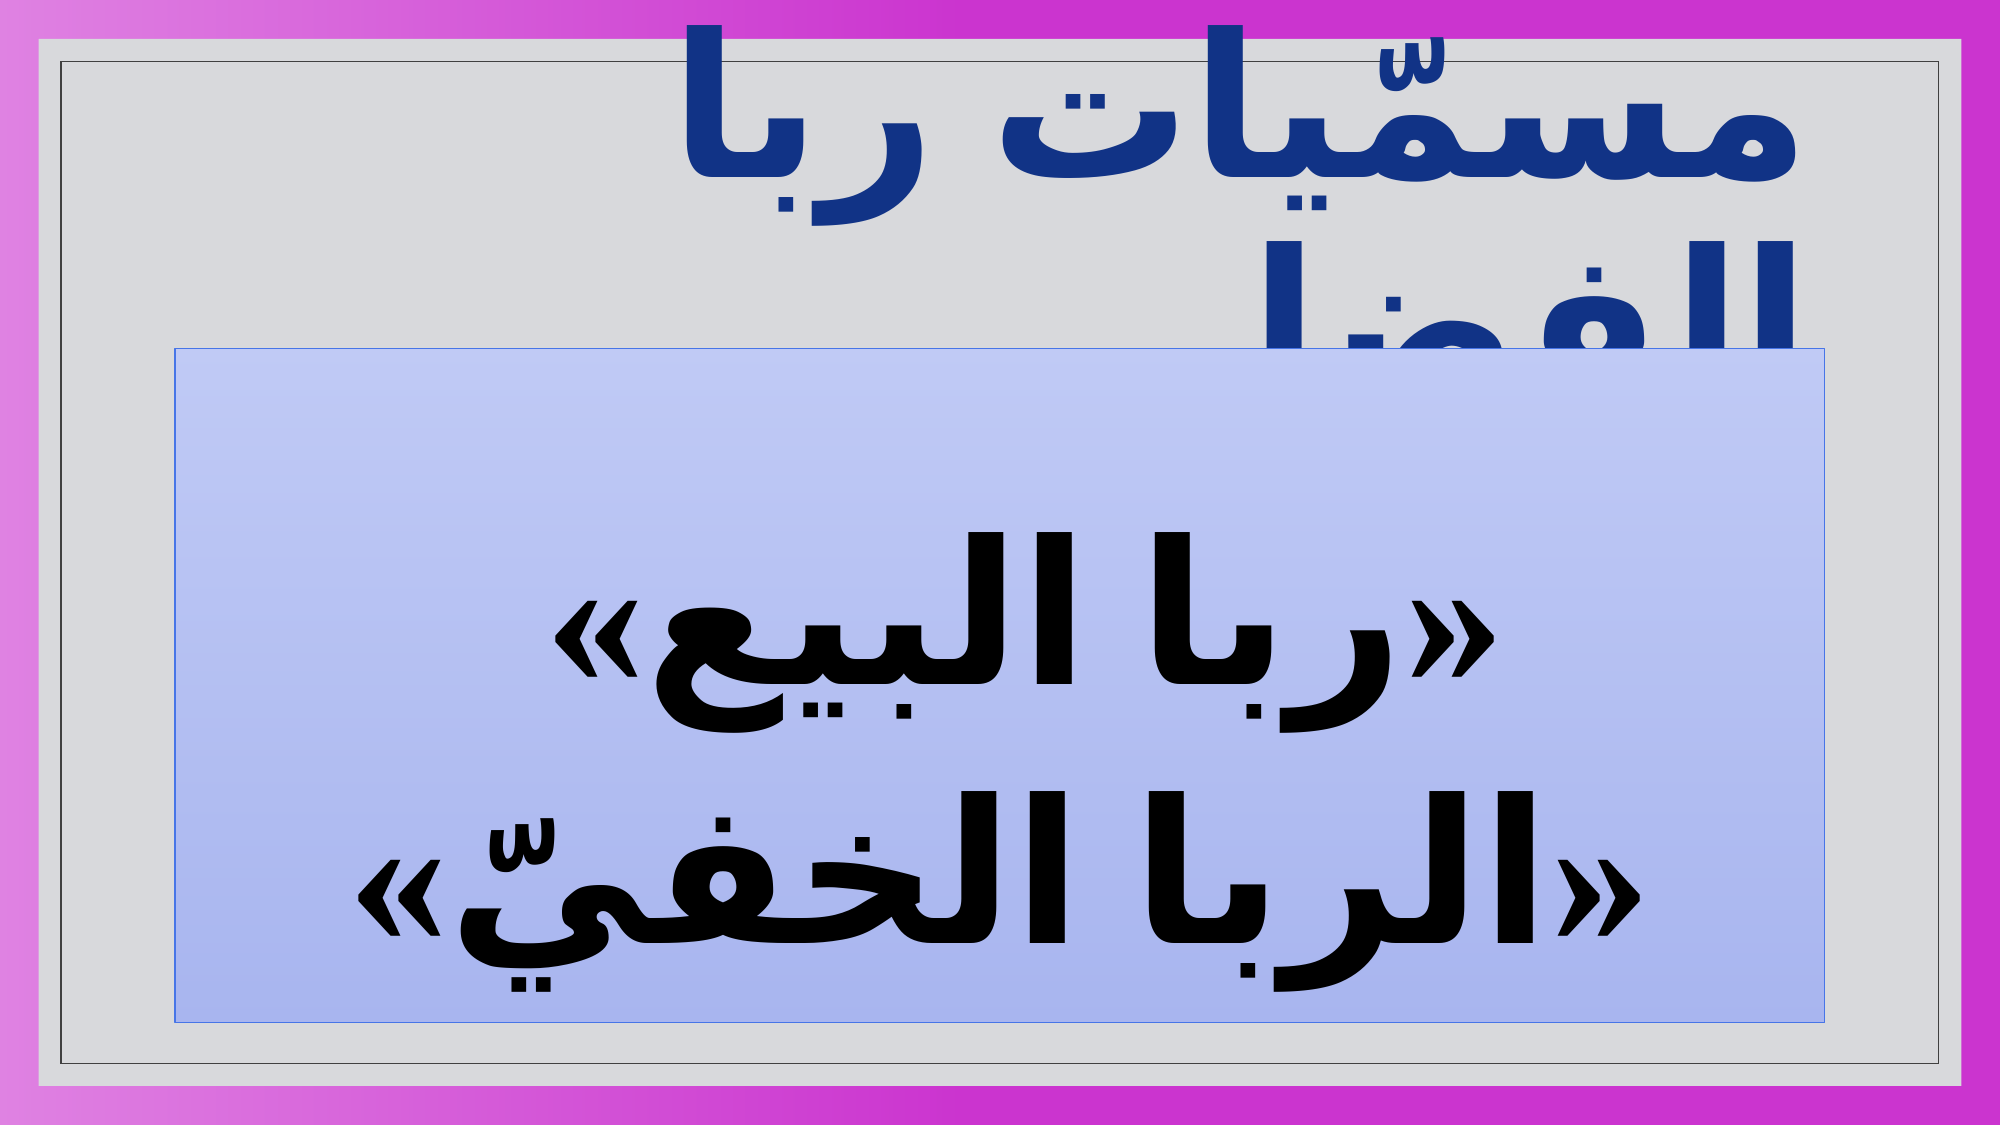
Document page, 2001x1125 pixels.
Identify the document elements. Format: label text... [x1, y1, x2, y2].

list «ربا البيع» «الربا الخفيّ» [174, 348, 1825, 1023]
title مسمّيات ربا الفضل [174, 92, 1825, 348]
